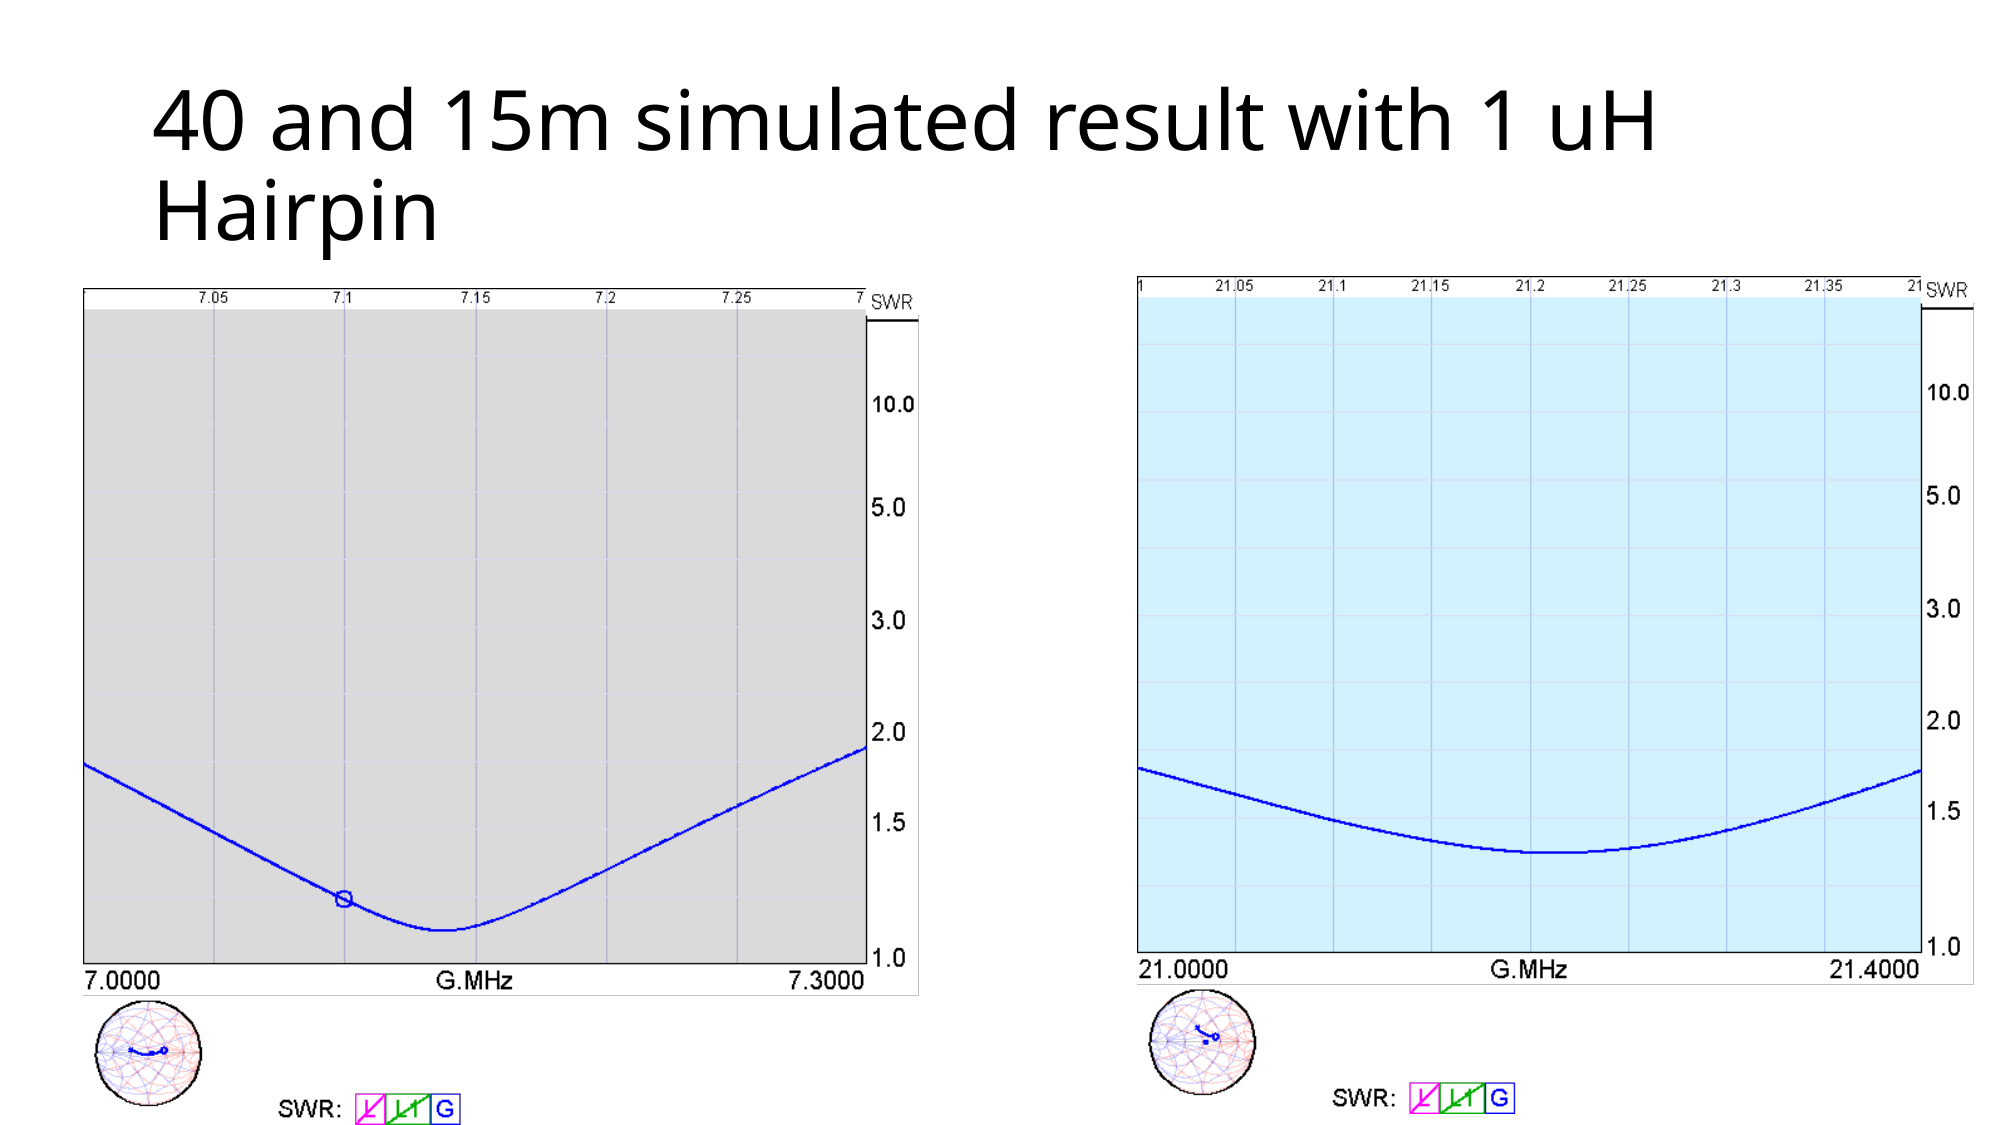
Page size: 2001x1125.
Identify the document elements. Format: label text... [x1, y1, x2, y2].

picture [83, 288, 920, 1125]
picture [1137, 276, 1975, 1114]
title 40 and 15m simulated result with 1 uH Hairpin [137, 59, 1863, 278]
